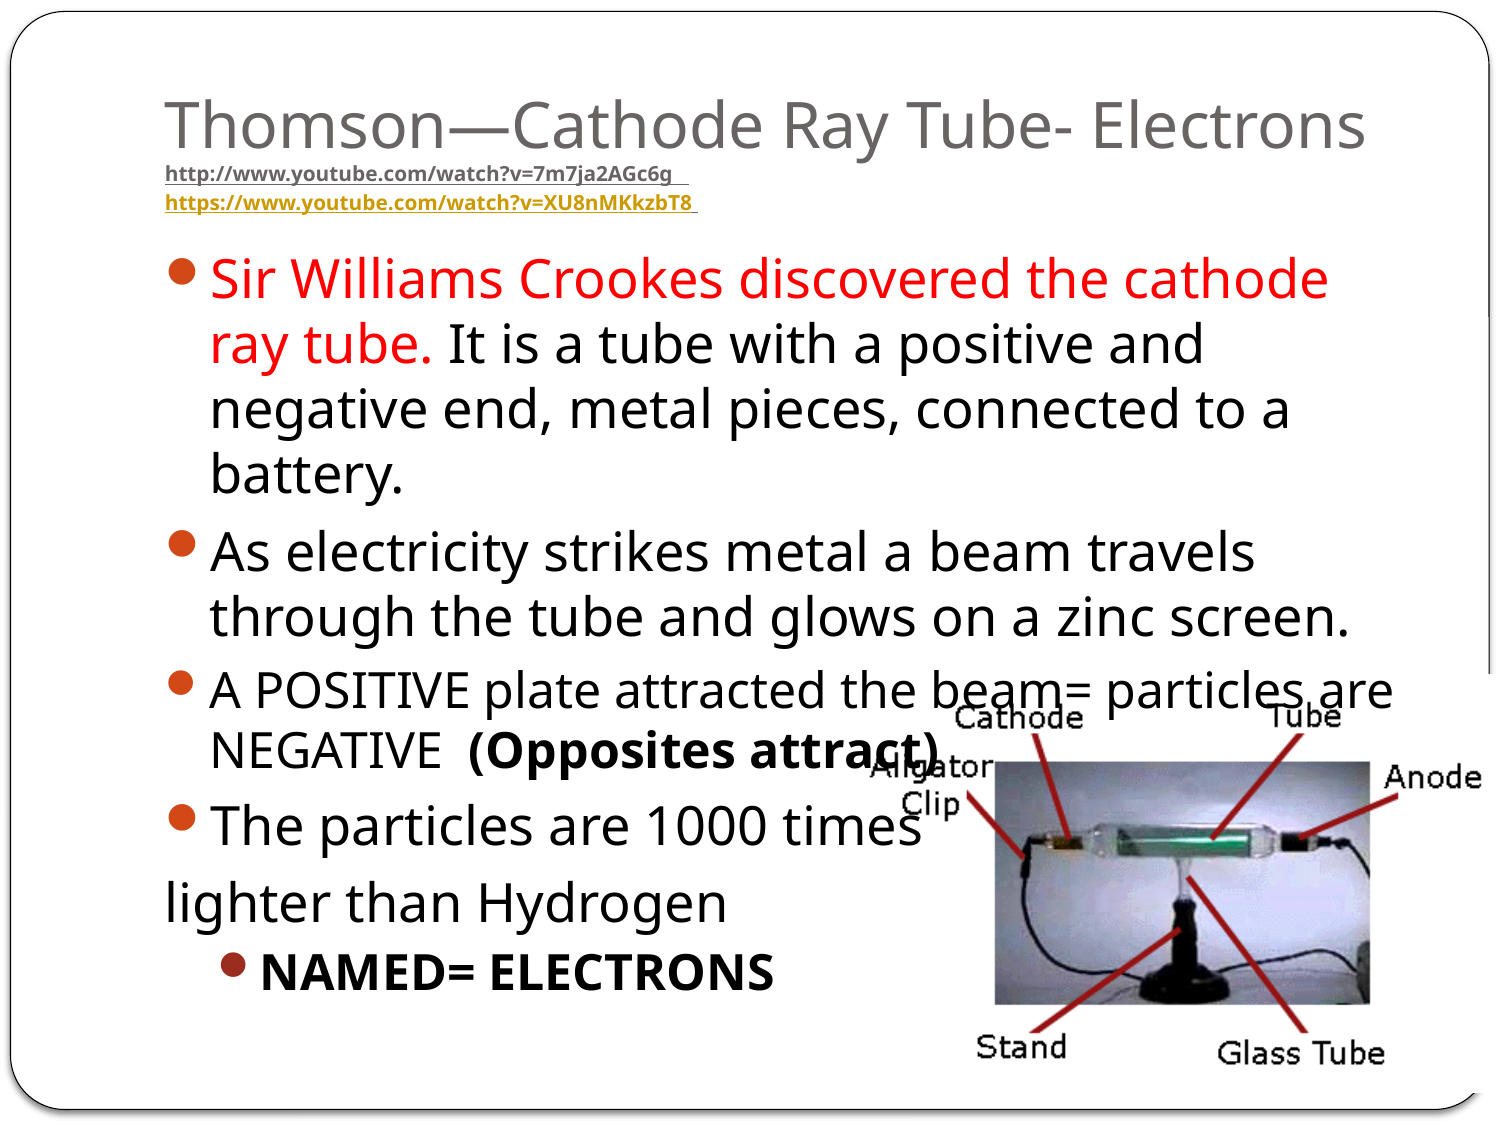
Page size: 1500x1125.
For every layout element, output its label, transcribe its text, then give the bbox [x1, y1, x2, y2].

picture [866, 674, 1500, 1093]
list Sir Williams Crookes discovered the cathode ray tube. It is a tube with a positive and negative end, metal pieces, connected to a battery. As electricity strikes metal a beam travels through the tube and glows on a zinc screen. A POSITIVE plate attracted the beam= particles are NEGATIVE (Opposites attract) The particles are 1000 times lighter than Hydrogen NAMED= ELECTRONS [150, 237, 1425, 988]
title Thomson—Cathode Ray Tube- Electrons http://www.youtube.com/watch?v=7m7ja2AGc6g https://www.youtube.com/watch?v=XU8nMKkzbT8 [150, 45, 1425, 233]
